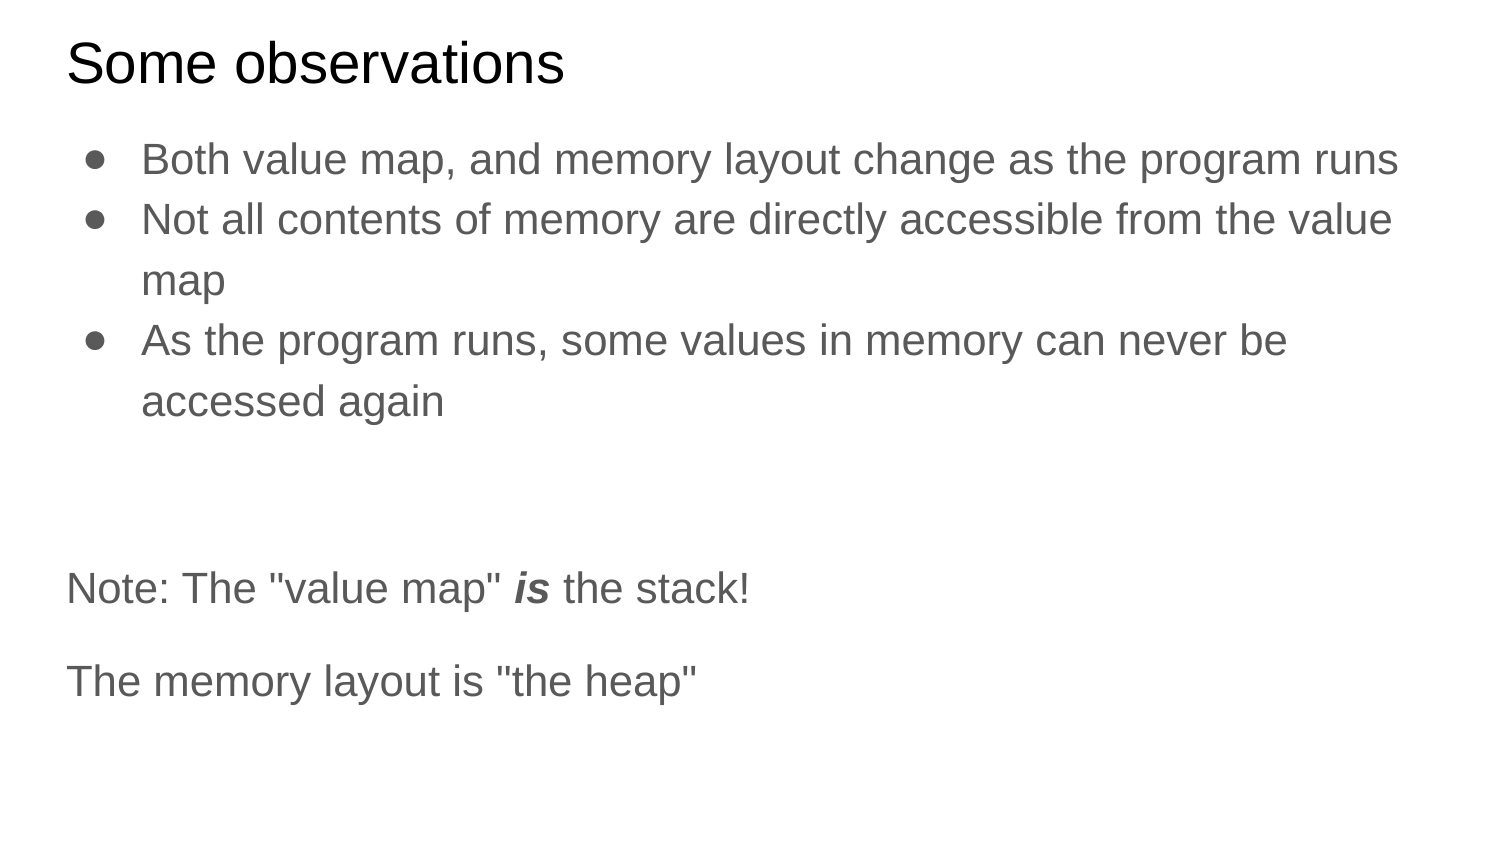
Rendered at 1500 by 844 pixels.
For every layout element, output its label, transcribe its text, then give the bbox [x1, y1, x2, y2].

title Some observations [51, 10, 1449, 105]
list Both value map, and memory layout change as the program runs Not all contents of memory are directly accessible from the value map As the program runs, some values in memory can never be accessed again Note: The "value map" is the stack! The memory layout is "the heap" [51, 107, 1449, 813]
